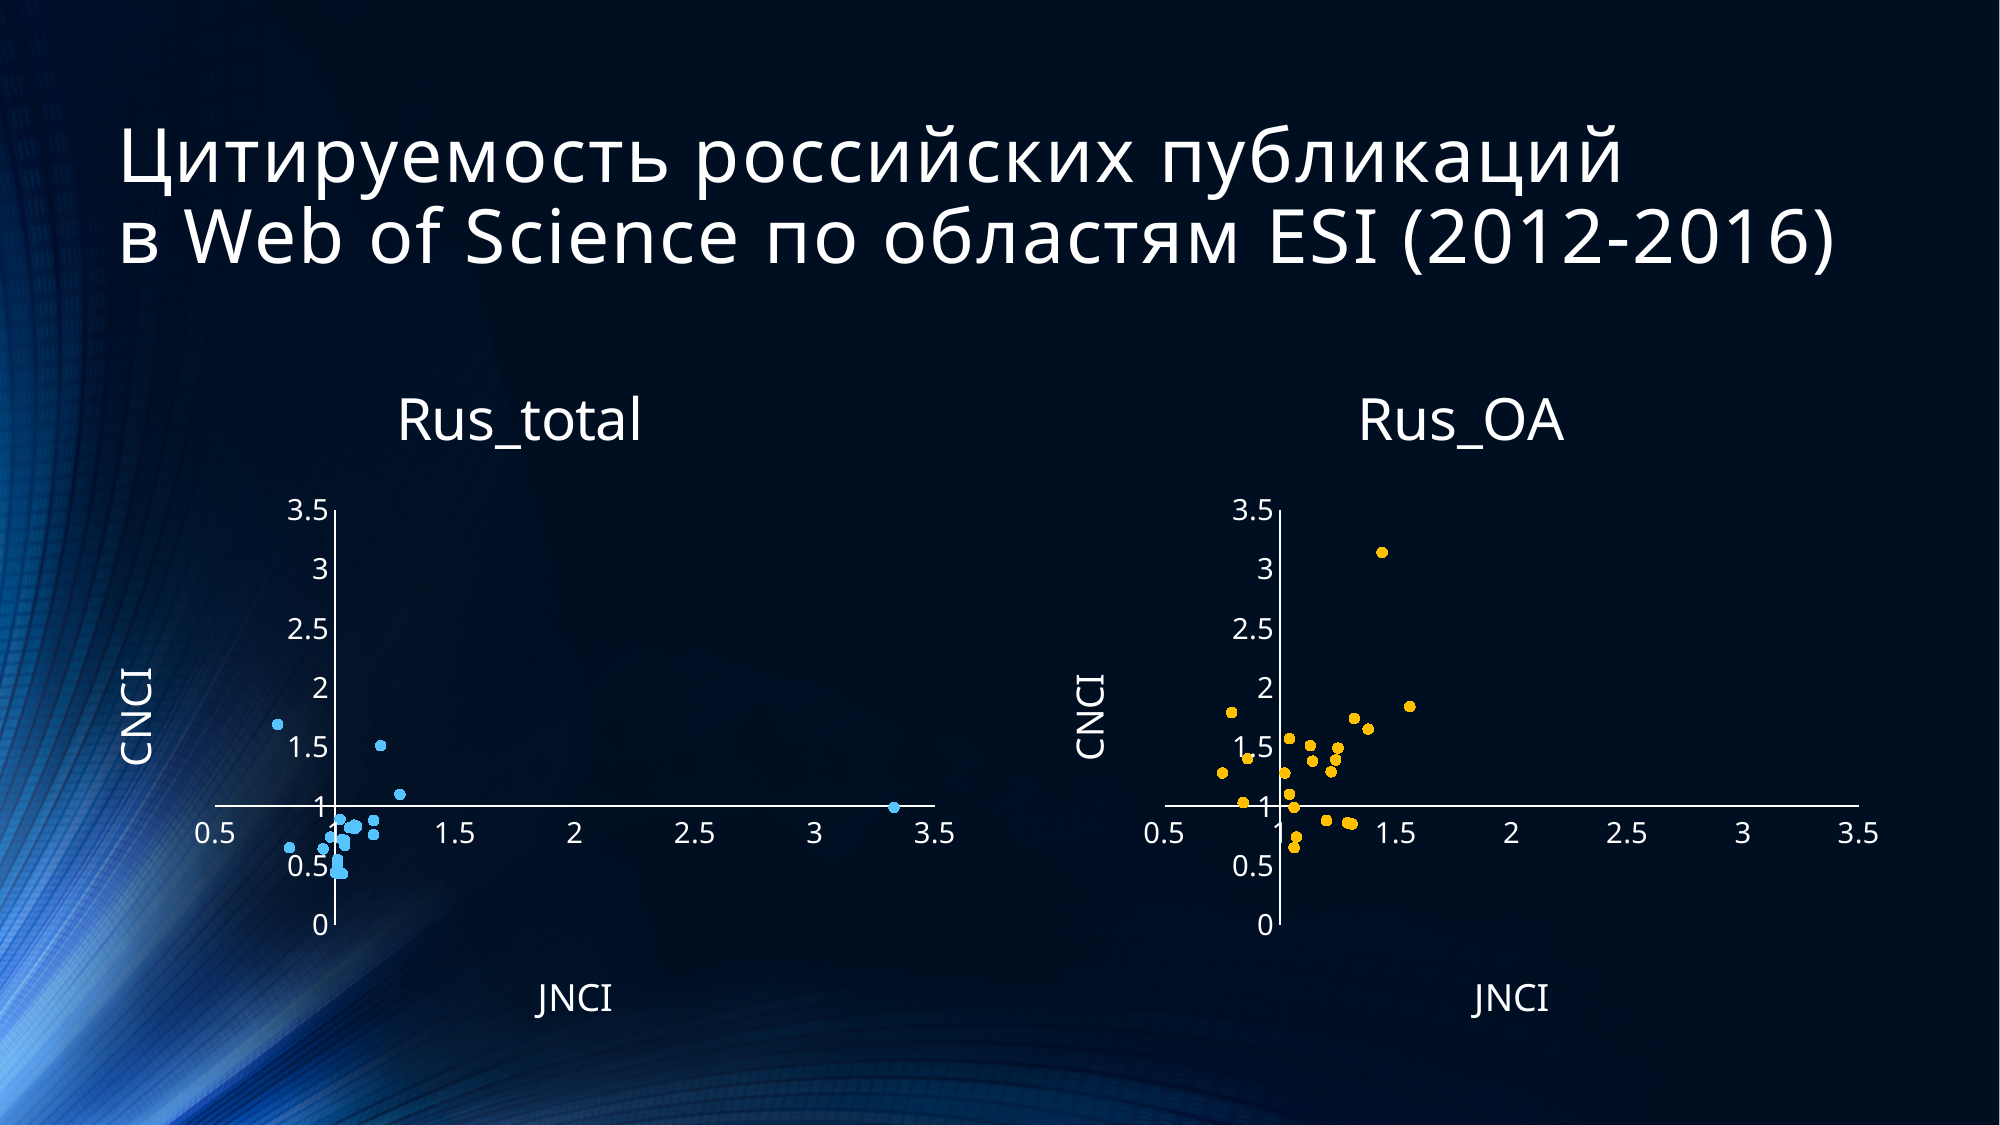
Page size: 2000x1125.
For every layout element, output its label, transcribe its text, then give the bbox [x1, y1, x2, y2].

chart [1025, 338, 1898, 1059]
chart [66, 338, 975, 1059]
picture [0, 0, 2000, 1125]
title Цитируемость российских публикаций в Web of Science по областям ESI (2012-2016) [101, 62, 1922, 288]
